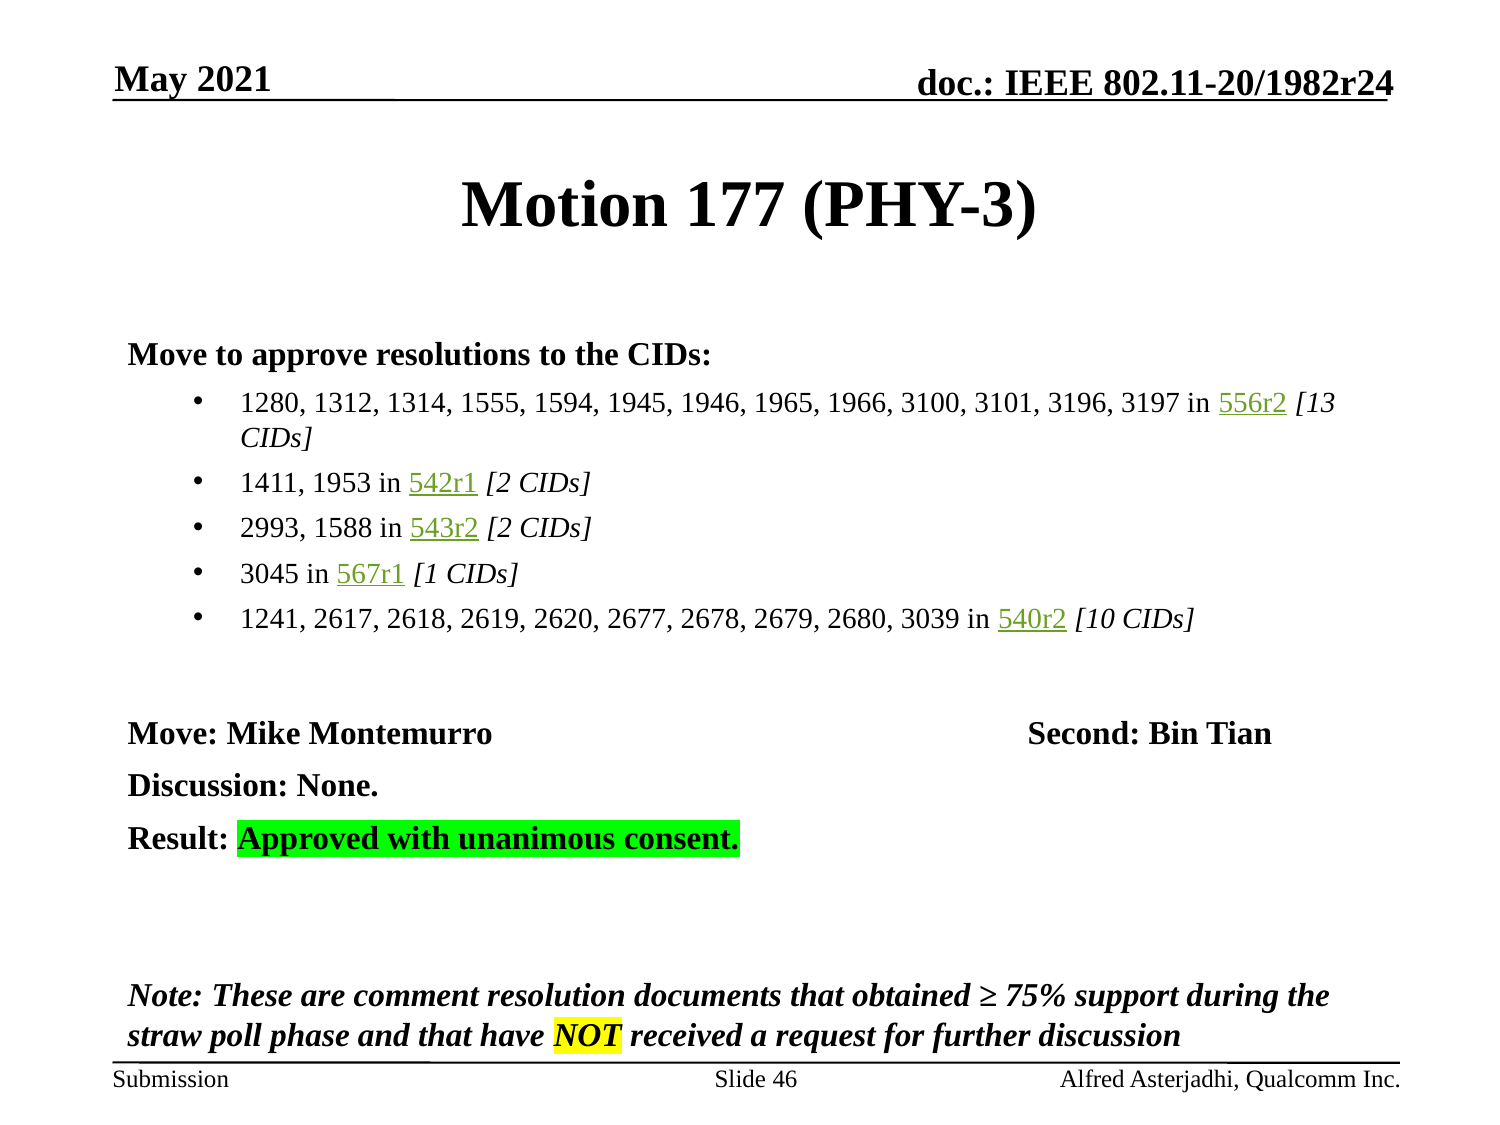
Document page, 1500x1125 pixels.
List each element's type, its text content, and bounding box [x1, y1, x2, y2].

list Move to approve resolutions to the CIDs: 1280, 1312, 1314, 1555, 1594, 1945, 1946, 1965, 1966, 3100, 3101, 3196, 3197 in 556r2 [13 CIDs] 1411, 1953 in 542r1 [2 CIDs] 2993, 1588 in 543r2 [2 CIDs] 3045 in 567r1 [1 CIDs] 1241, 2617, 2618, 2619, 2620, 2677, 2678, 2679, 2680, 3039 in 540r2 [10 CIDs] Move: Mike Montemurro Second: Bin Tian Discussion: None. Result: Approved with unanimous consent. Note: These are comment resolution documents that obtained ≥ 75% support during the straw poll phase and that have NOT received a request for further discussion [112, 324, 1388, 1063]
slide_number Slide 46 [712, 1061, 800, 1123]
title Motion 177 (PHY-3) [112, 112, 1388, 288]
footer Alfred Asterjadhi, Qualcomm Inc. [878, 1061, 1402, 1093]
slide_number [114, 54, 423, 100]
